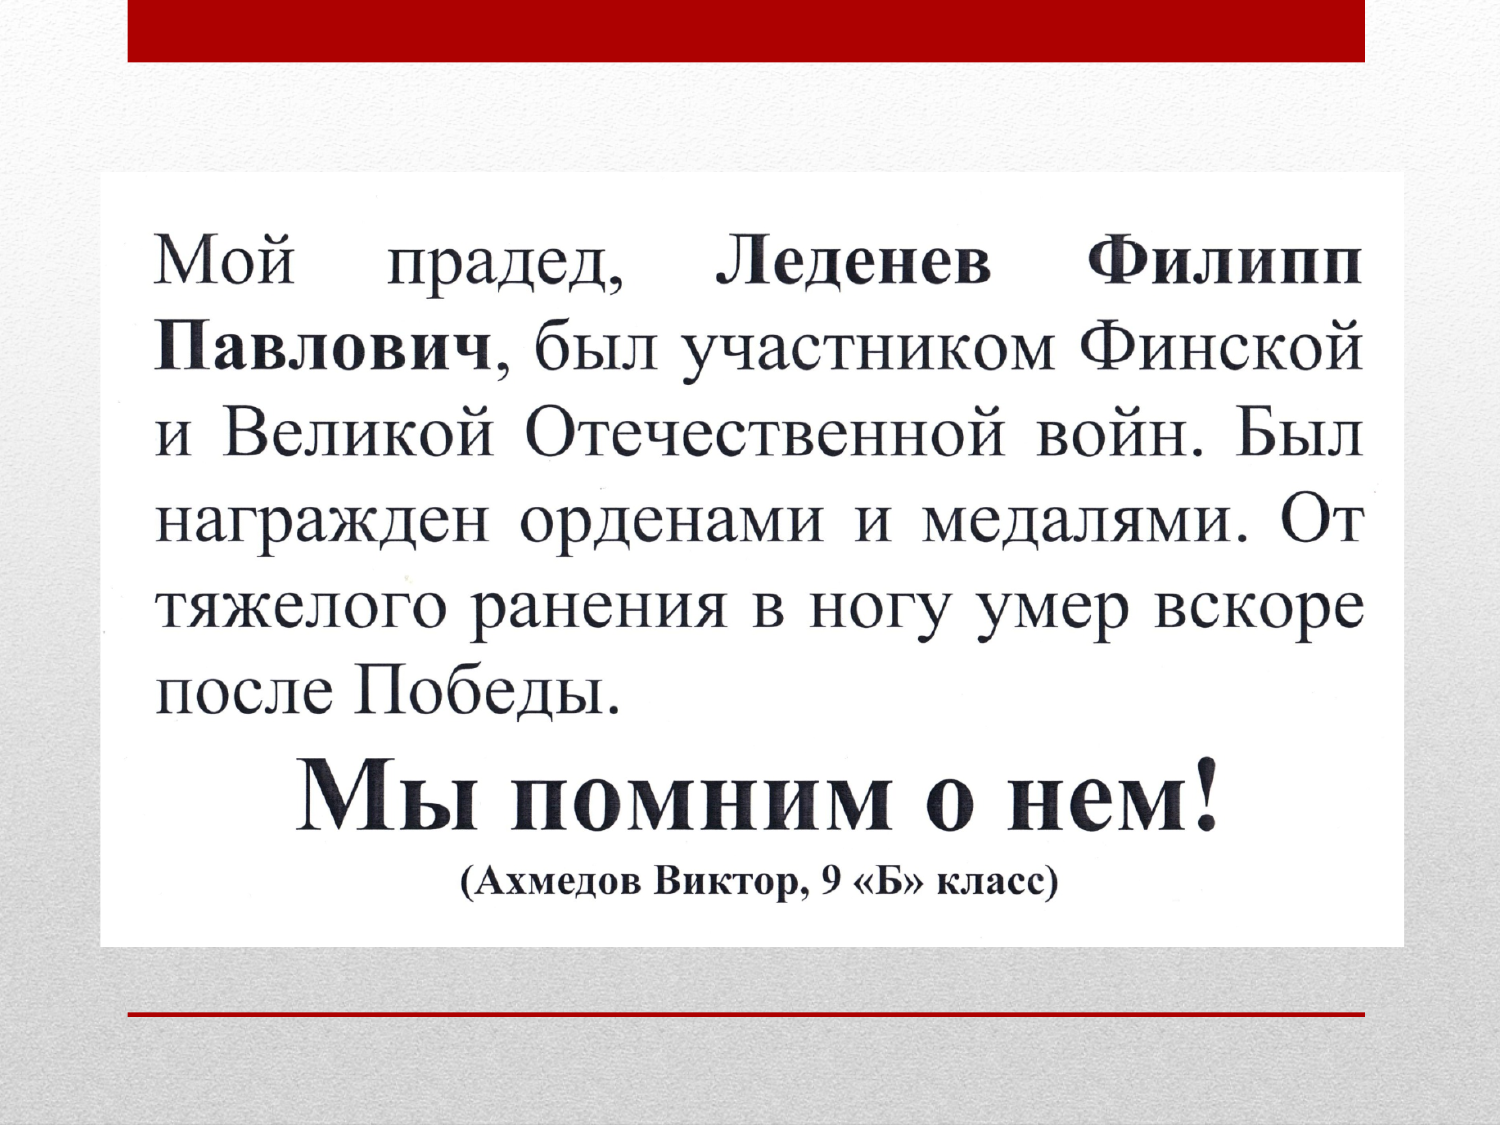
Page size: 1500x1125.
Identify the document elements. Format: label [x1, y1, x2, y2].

list [364, 0, 1140, 1125]
picture [100, 172, 364, 947]
picture [1140, 172, 1405, 947]
